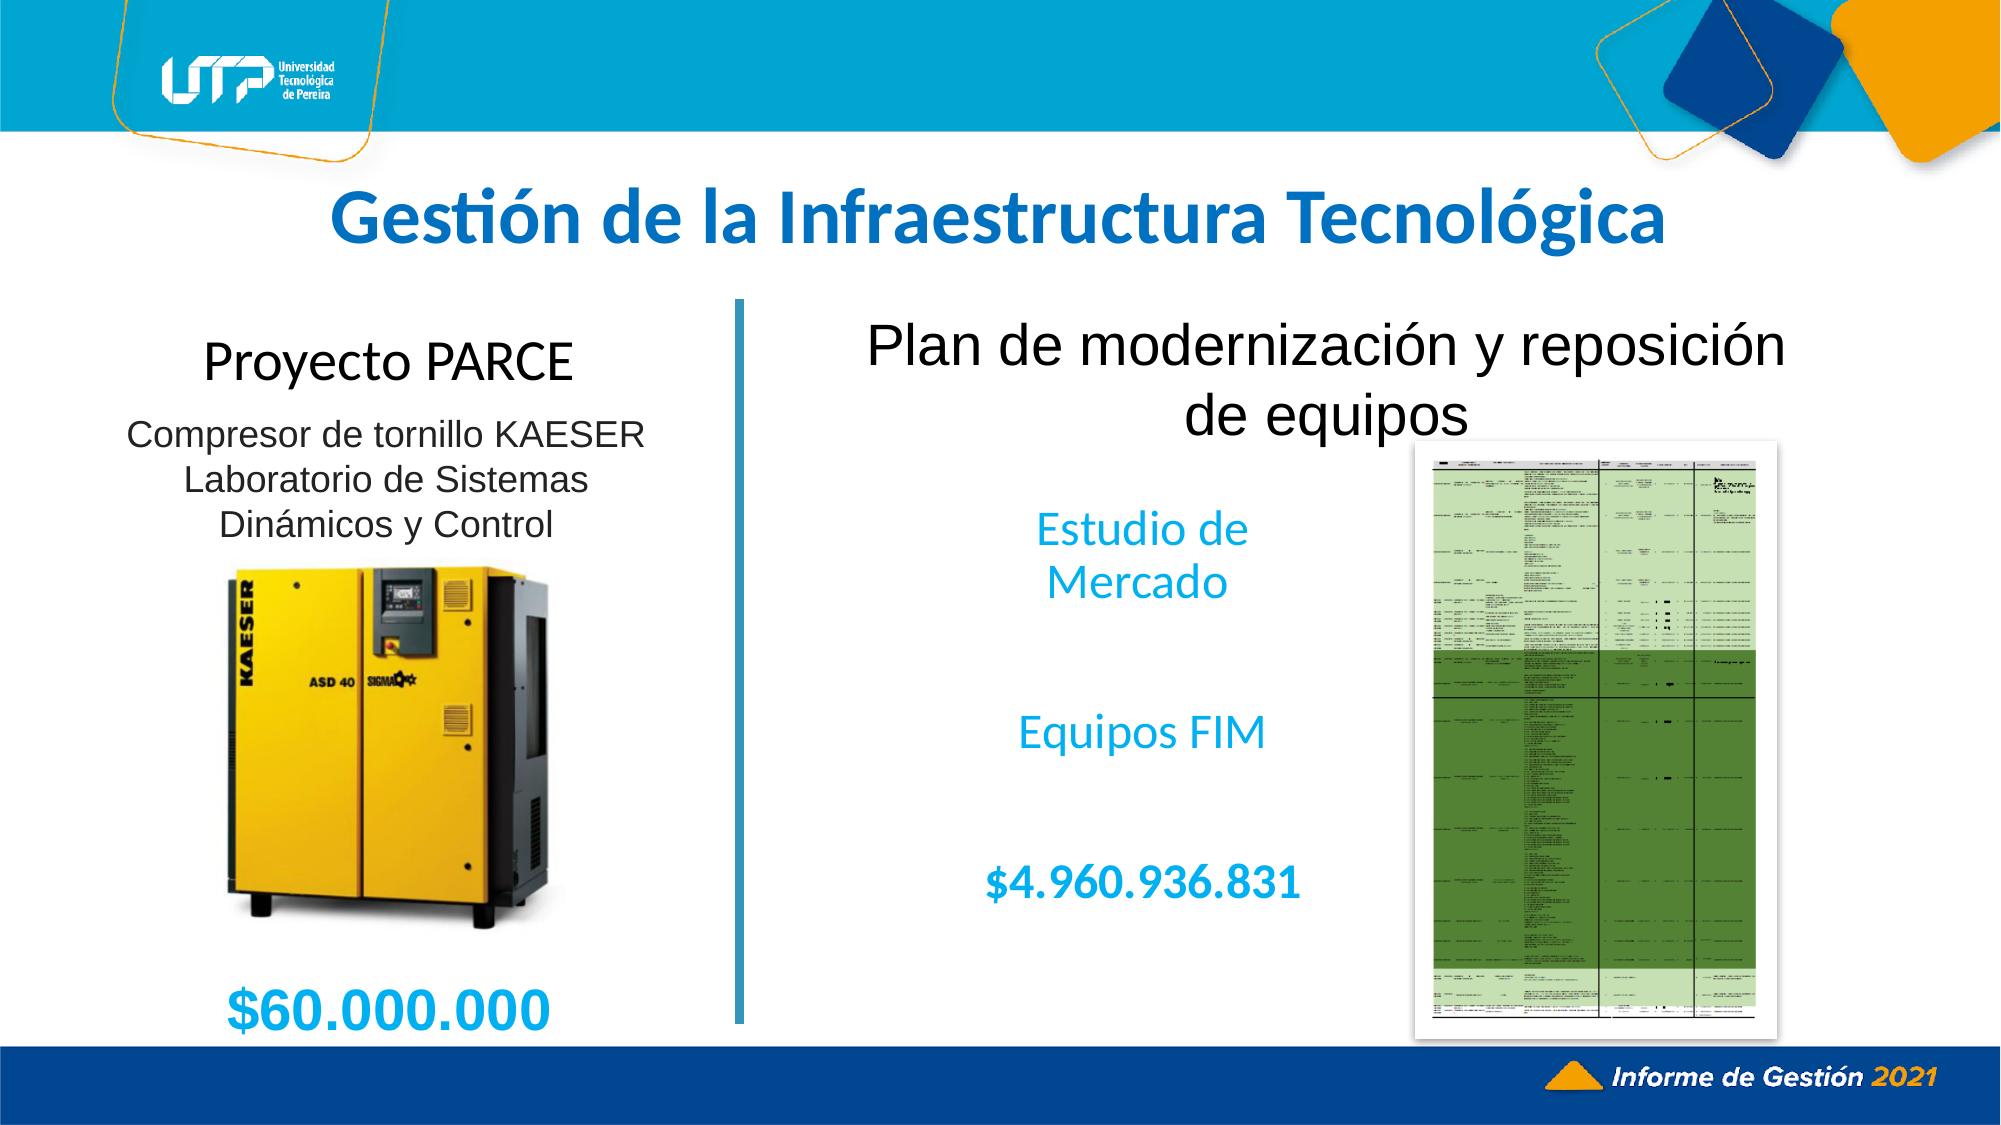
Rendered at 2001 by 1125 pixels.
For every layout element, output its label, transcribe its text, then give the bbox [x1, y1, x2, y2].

text_box $60.000.000 [170, 964, 609, 1050]
picture [285, 89, 293, 98]
text_box Plan de modernización y reposición de equipos [841, 299, 1814, 455]
picture [213, 57, 274, 102]
picture [283, 62, 289, 71]
text_box Estudio de Mercado Equipos FIM $4.960.936.831 [928, 494, 1358, 986]
picture [319, 75, 326, 85]
picture [292, 79, 304, 85]
picture [280, 75, 284, 85]
picture [162, 57, 218, 104]
list Proyecto PARCE [170, 322, 609, 402]
picture [315, 62, 330, 71]
picture [319, 92, 329, 98]
picture [304, 92, 316, 98]
picture [304, 75, 316, 85]
picture [299, 65, 312, 71]
text_box Compresor de tornillo KAESER Laboratorio de Sistemas Dinámicos y Control [81, 402, 692, 553]
picture [0, 0, 2001, 1125]
title Gestión de la Infraestructura Tecnológica [137, 159, 1863, 278]
